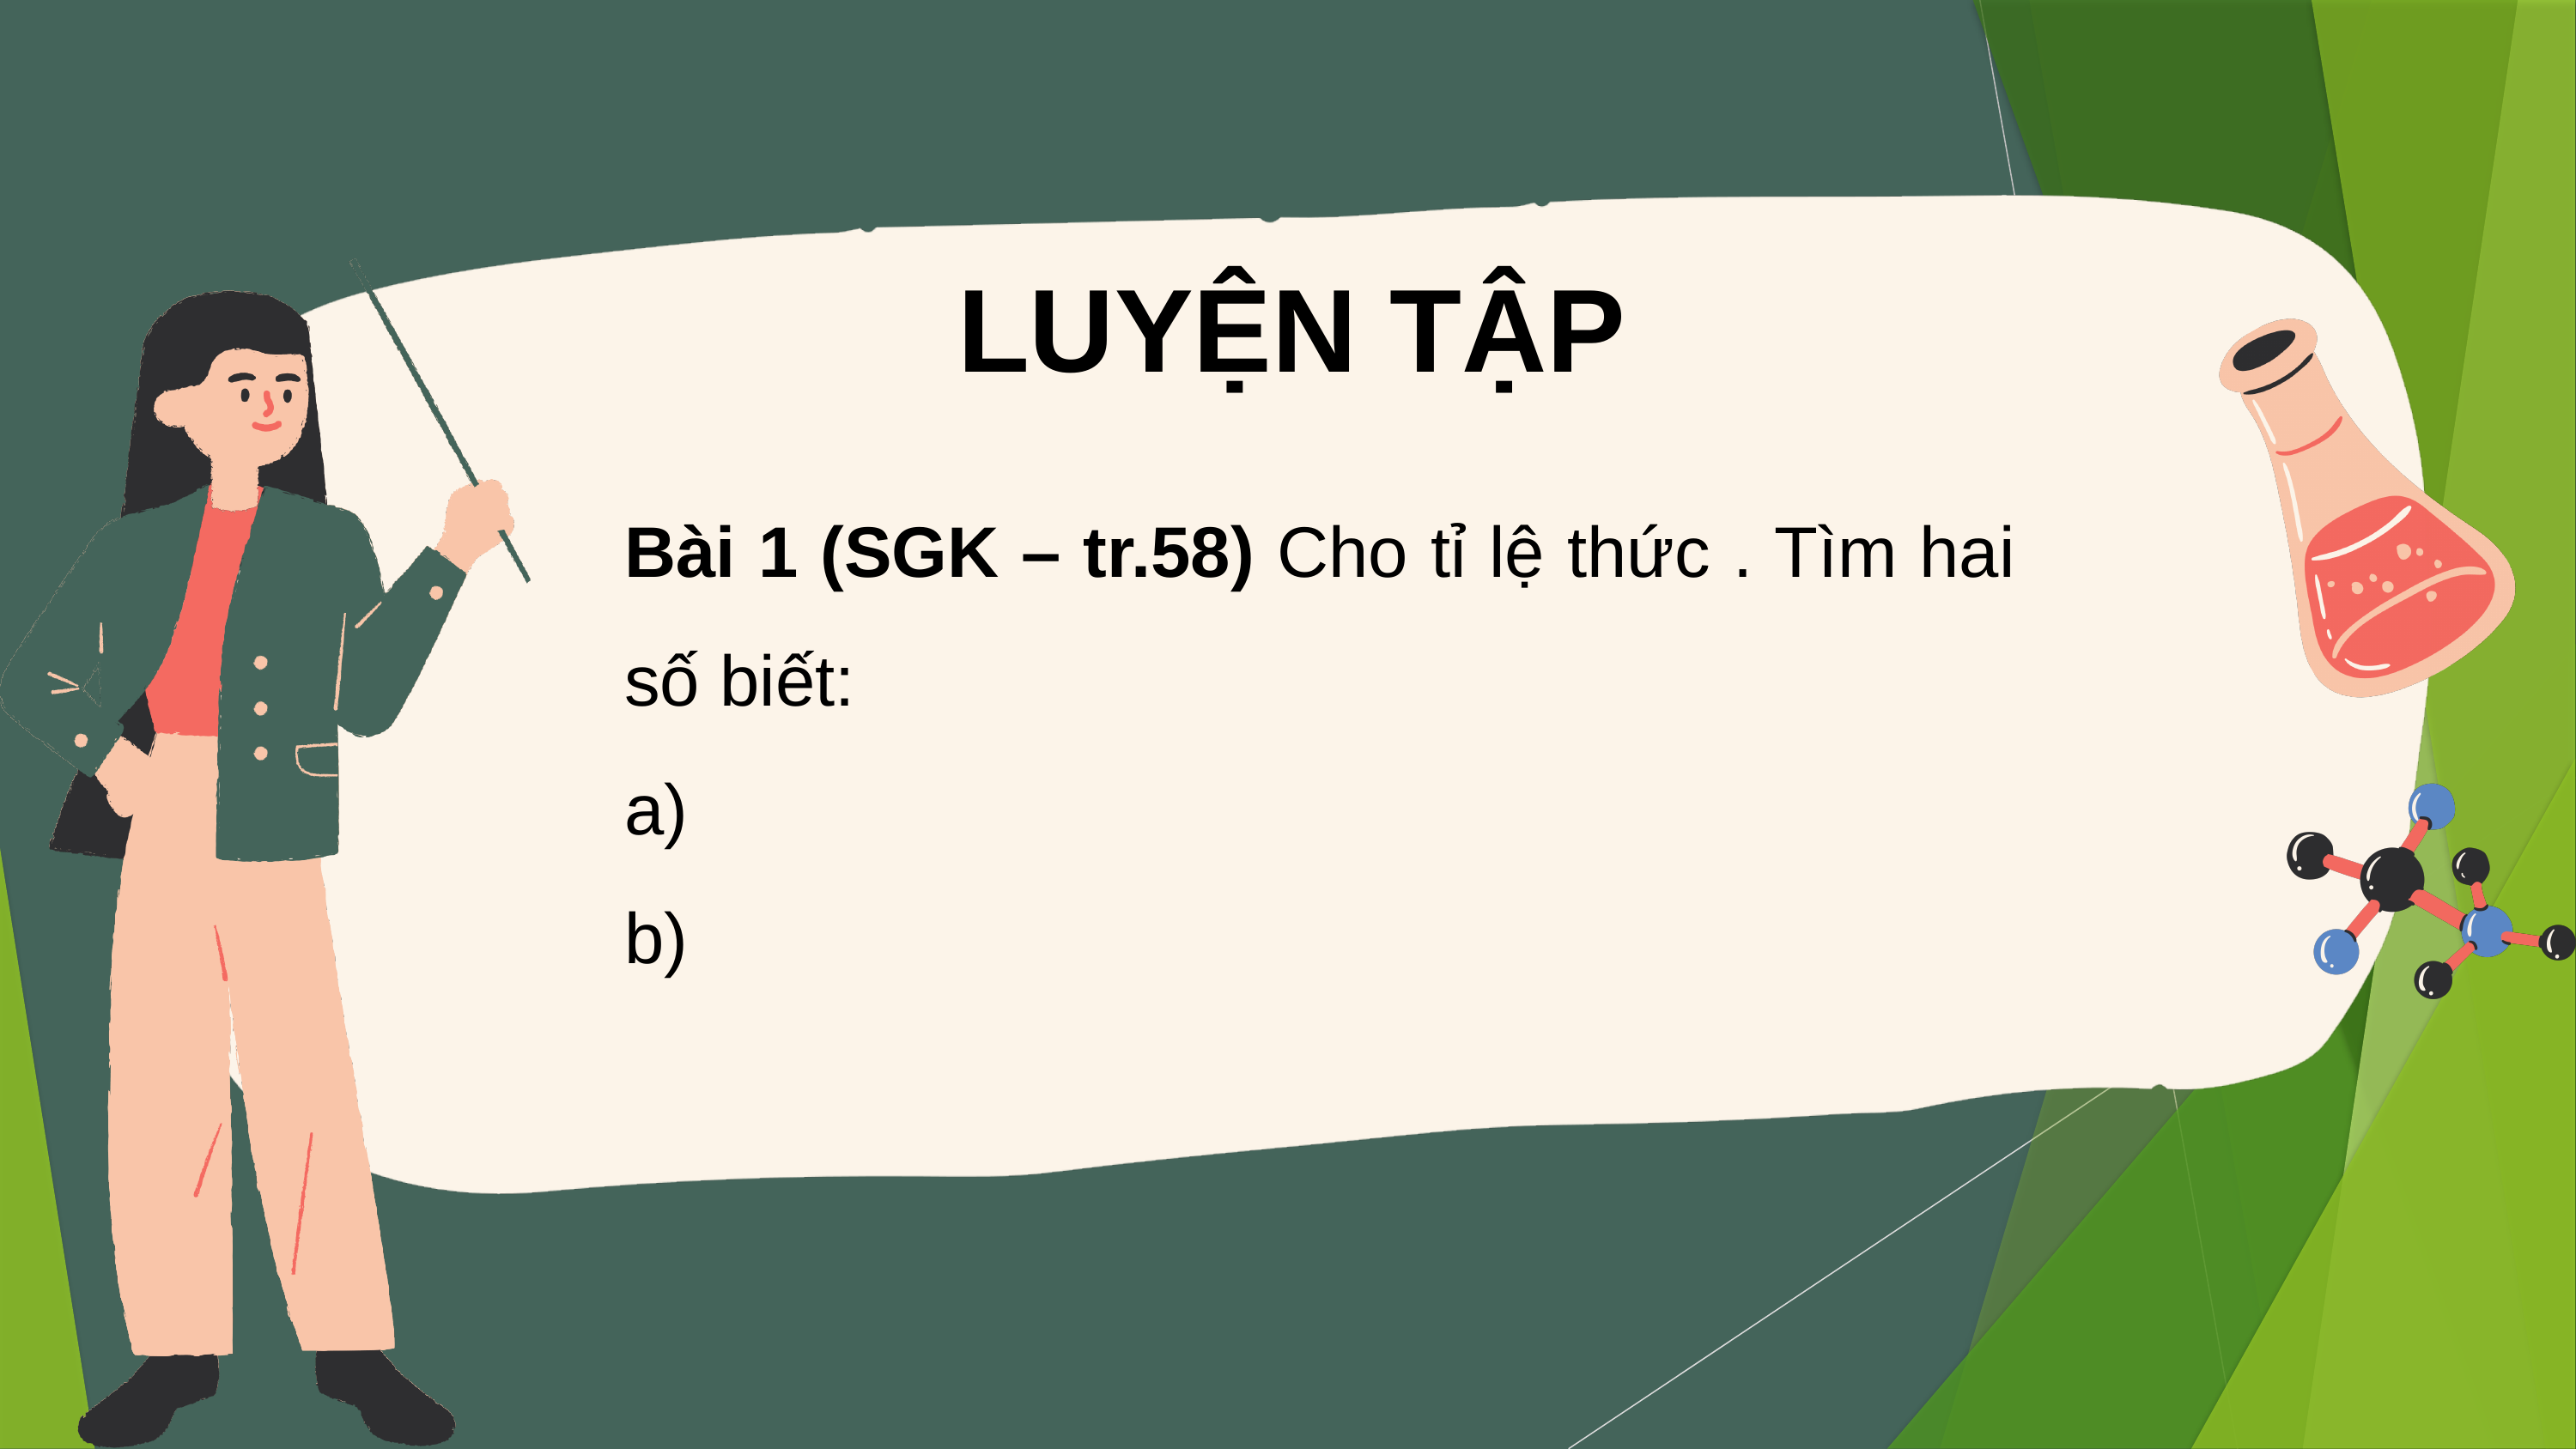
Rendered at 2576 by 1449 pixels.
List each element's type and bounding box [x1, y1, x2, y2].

picture [0, 194, 2576, 1449]
